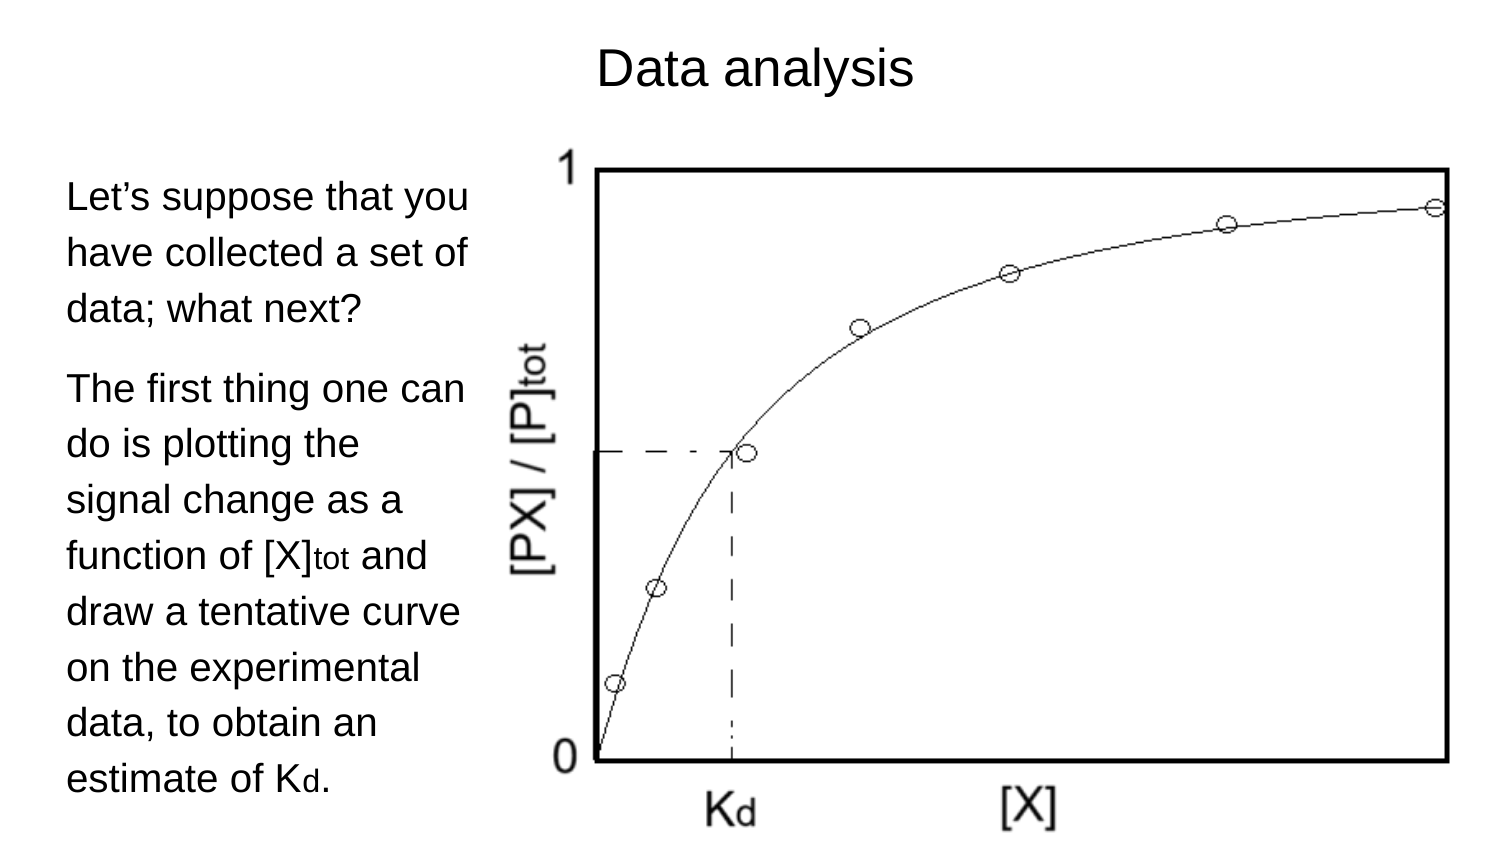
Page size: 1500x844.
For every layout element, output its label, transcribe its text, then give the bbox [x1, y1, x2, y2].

title Data analysis [51, 18, 1449, 113]
list Let’s suppose that you have collected a set of data; what next? The first thing one can do is plotting the signal change as a function of [X]tot and draw a tentative curve on the experimental data, to obtain an estimate of Kd. [51, 147, 464, 823]
picture [469, 112, 1487, 844]
